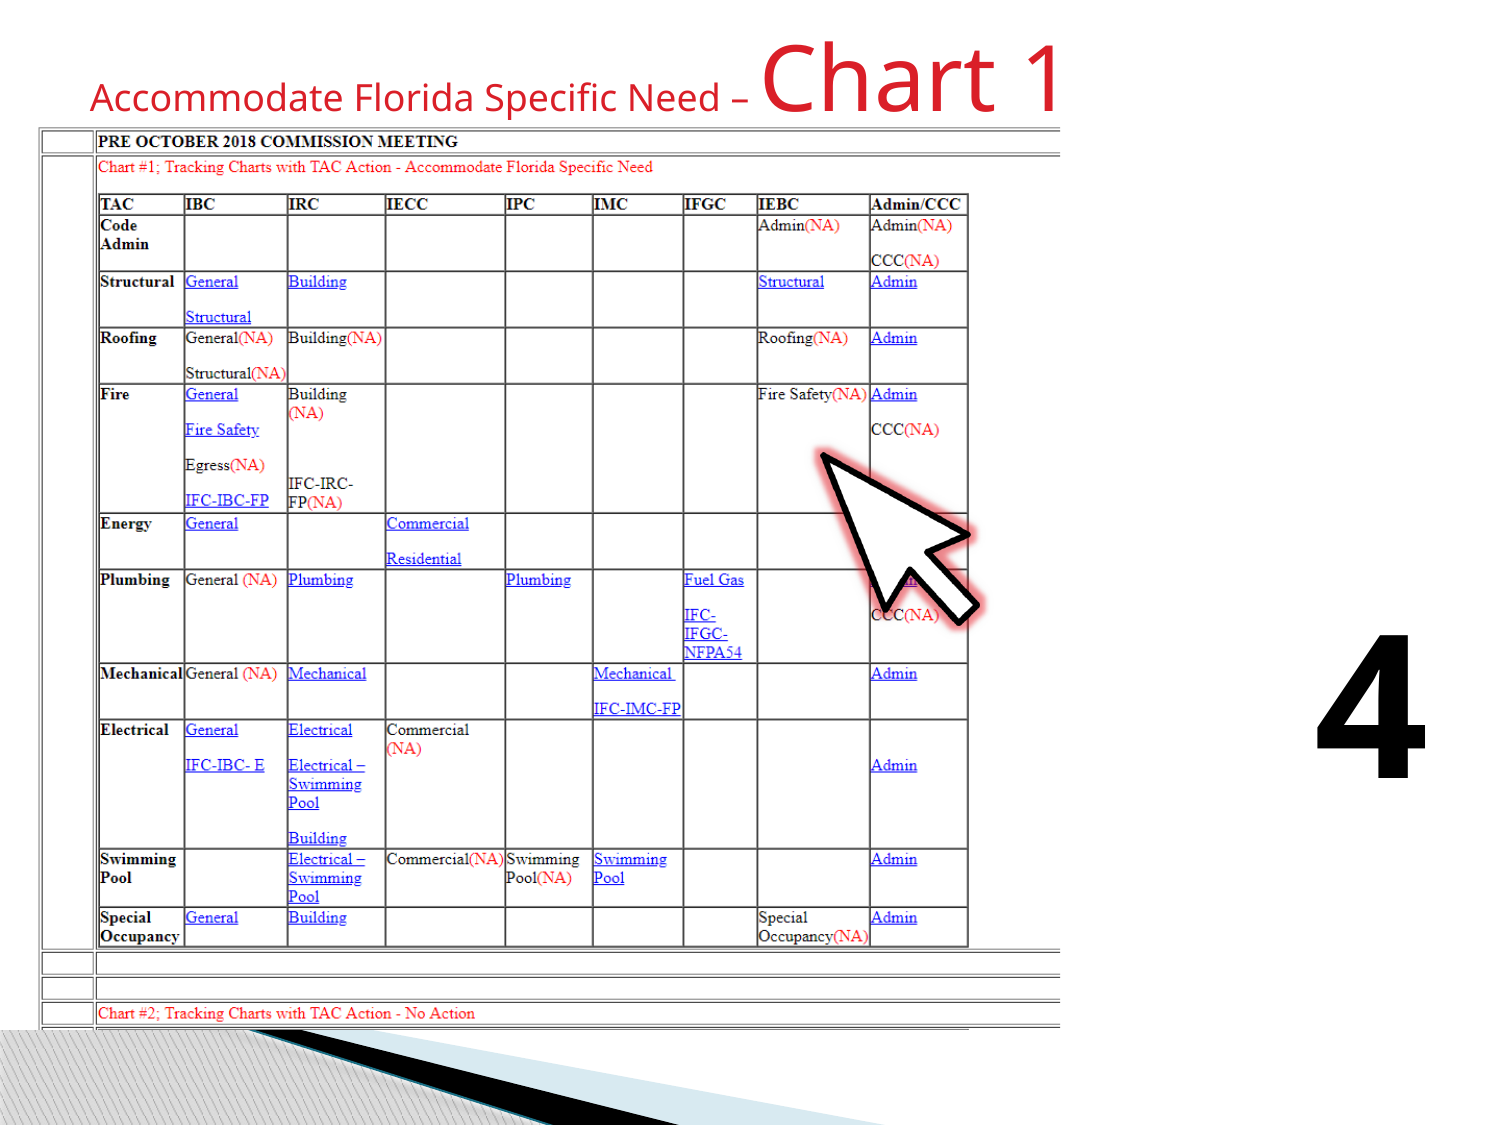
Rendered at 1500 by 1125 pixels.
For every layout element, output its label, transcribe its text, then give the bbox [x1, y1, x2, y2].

text_box 4 [1299, 571, 1450, 826]
text_box Accommodate Florida Specific Need – Chart 1 [74, 12, 1363, 138]
picture [0, 94, 1061, 1030]
